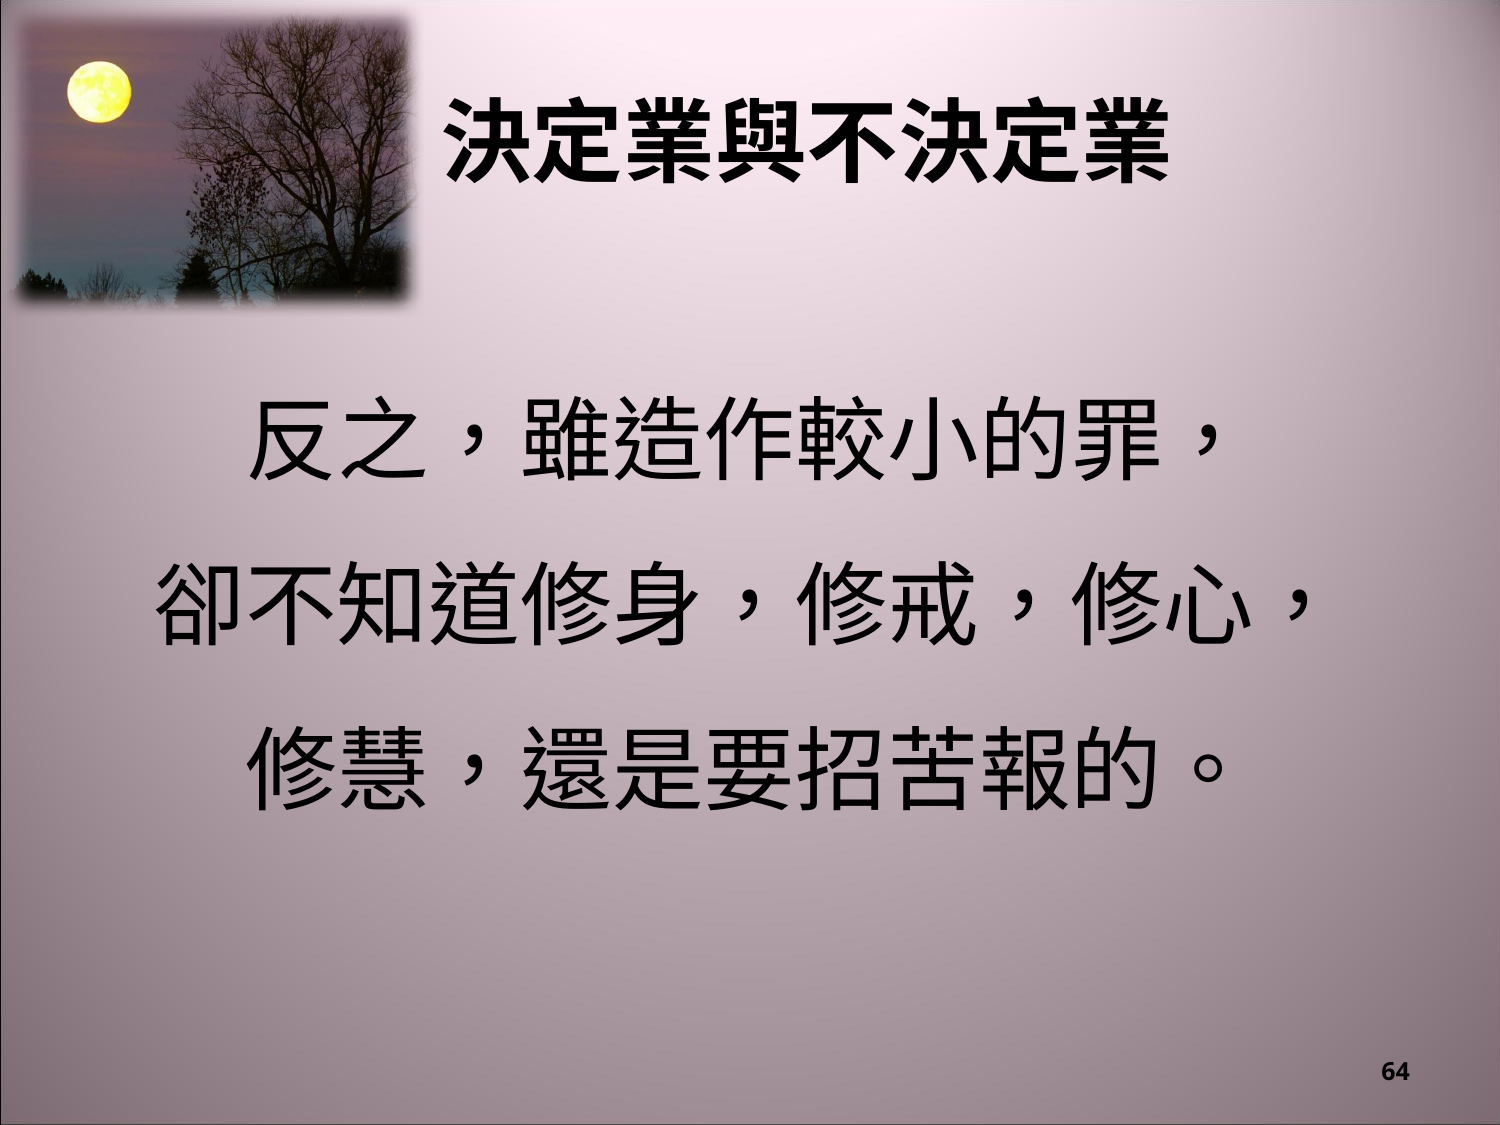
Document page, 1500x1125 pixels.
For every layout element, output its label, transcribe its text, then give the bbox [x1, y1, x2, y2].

picture [0, 0, 1500, 1125]
list 反之，雖造作較小的罪， 卻不知道修身，修戒，修心， 修慧，還是要招苦報的。 [75, 319, 1425, 1014]
title 決定業與不決定業 [425, 45, 1425, 233]
slide_number 64 [1074, 1042, 1425, 1103]
